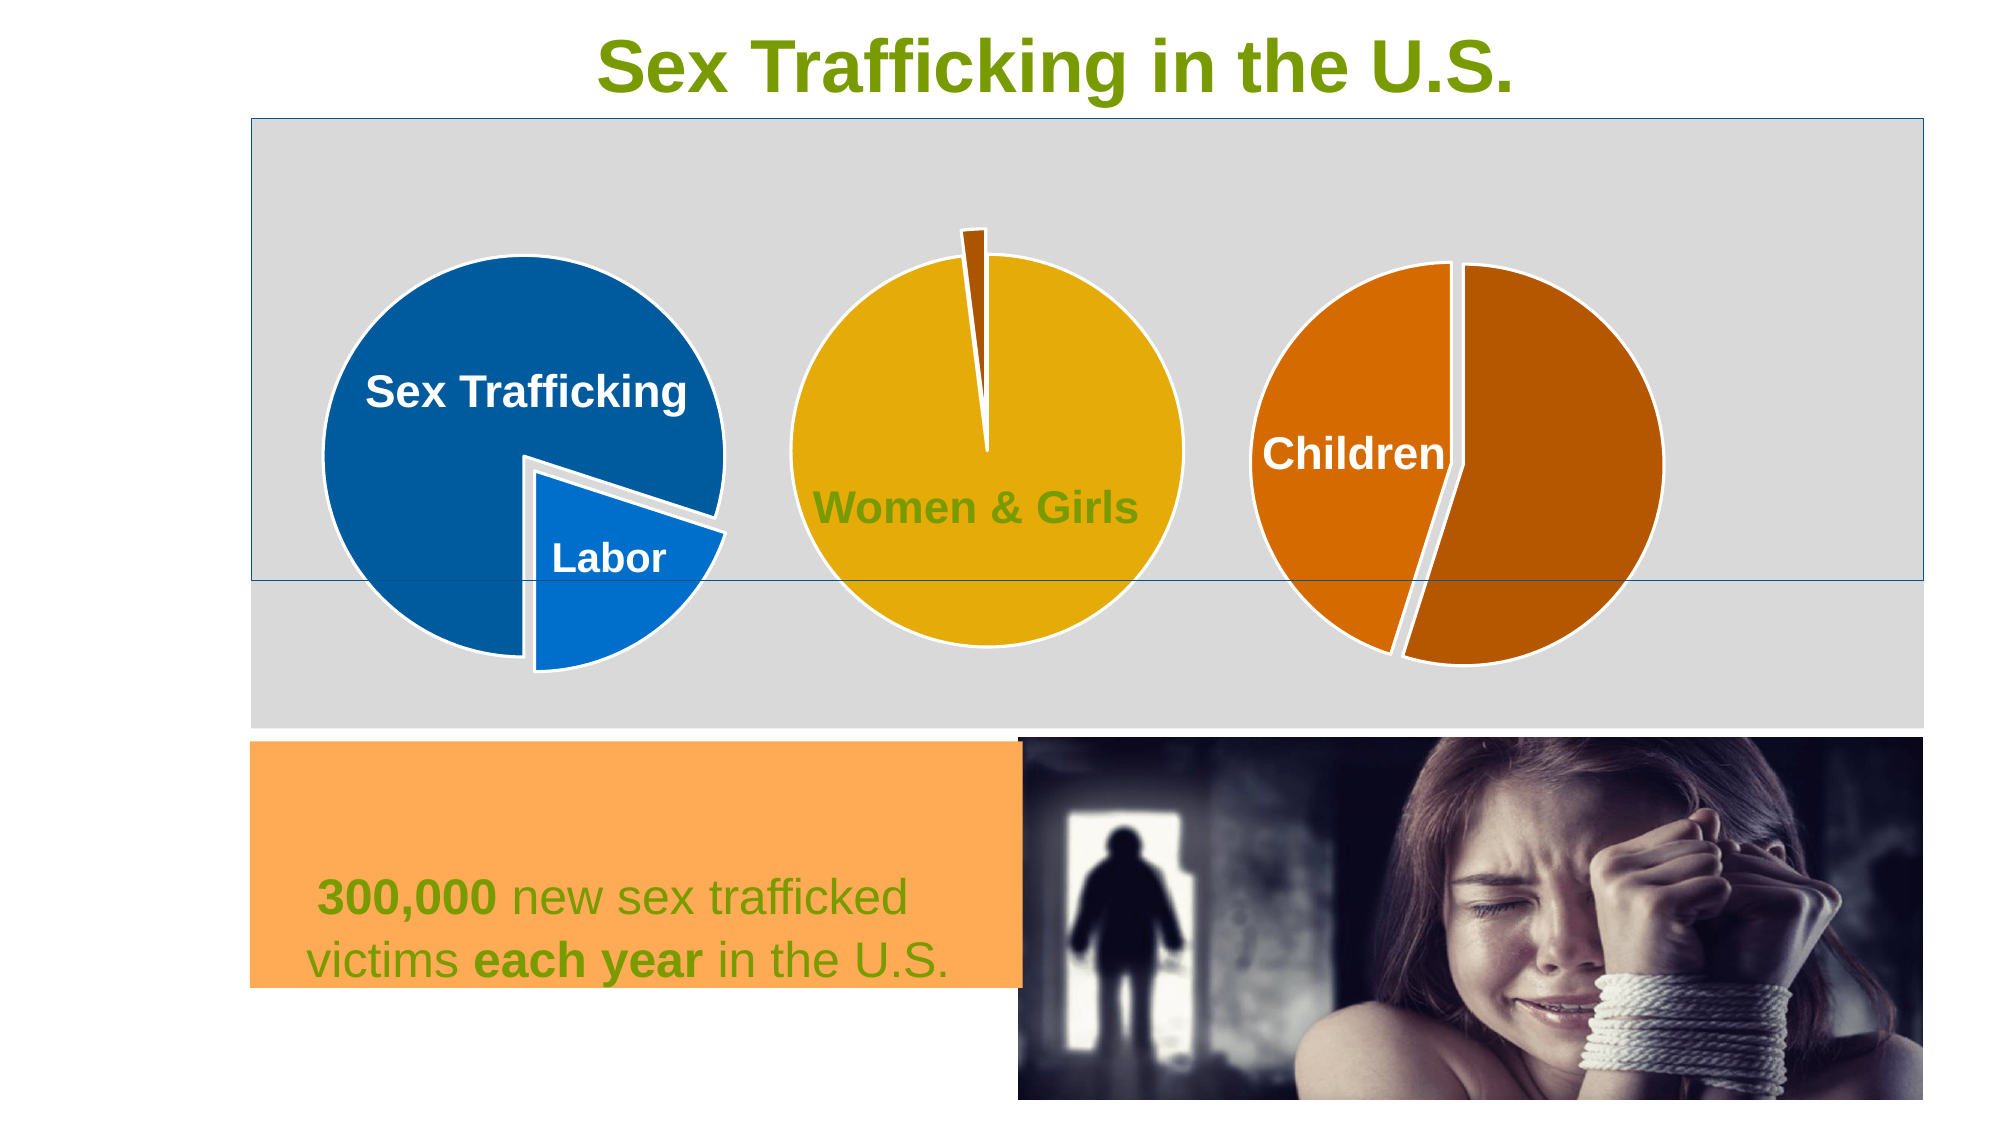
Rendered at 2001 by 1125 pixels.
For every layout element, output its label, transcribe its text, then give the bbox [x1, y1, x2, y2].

text_box 300,000 new sex trafficked victims each year in the U.S. [249, 741, 1013, 988]
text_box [250, 118, 1925, 729]
title Sex Trafficking in the U.S. [594, 15, 1520, 118]
picture [1018, 736, 1923, 1100]
